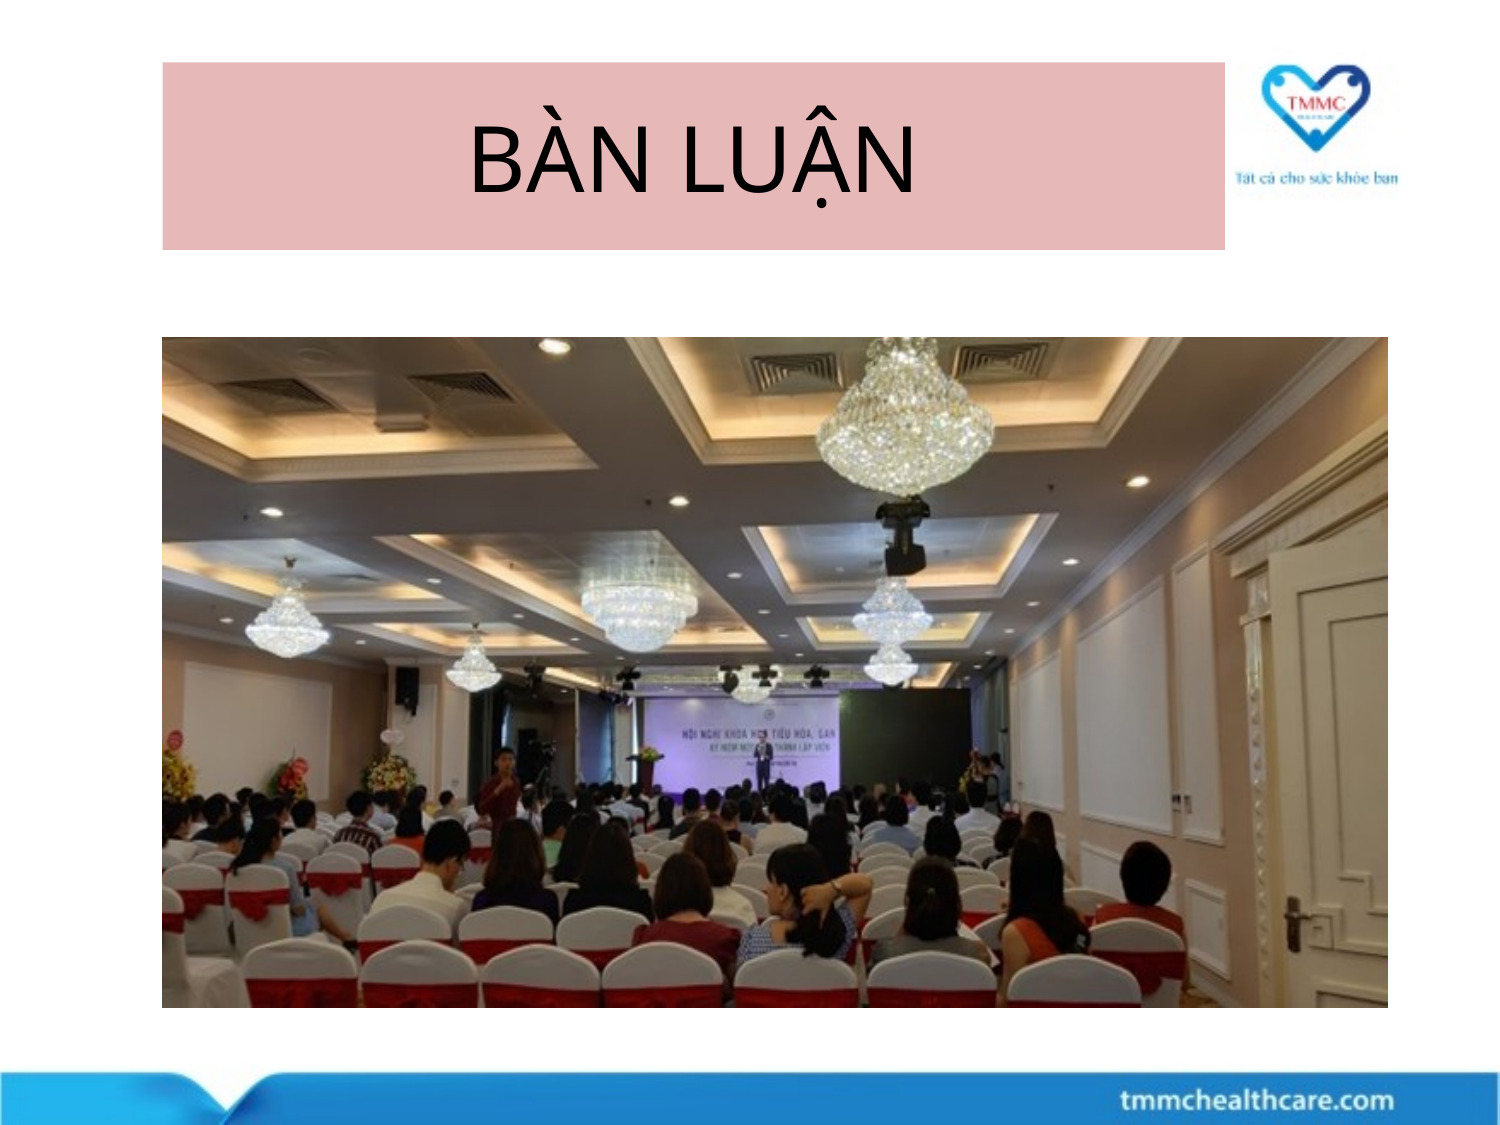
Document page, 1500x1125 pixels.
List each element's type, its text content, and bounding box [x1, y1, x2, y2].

title BÀN LUẬN [162, 62, 1225, 250]
picture [0, 0, 1500, 1125]
